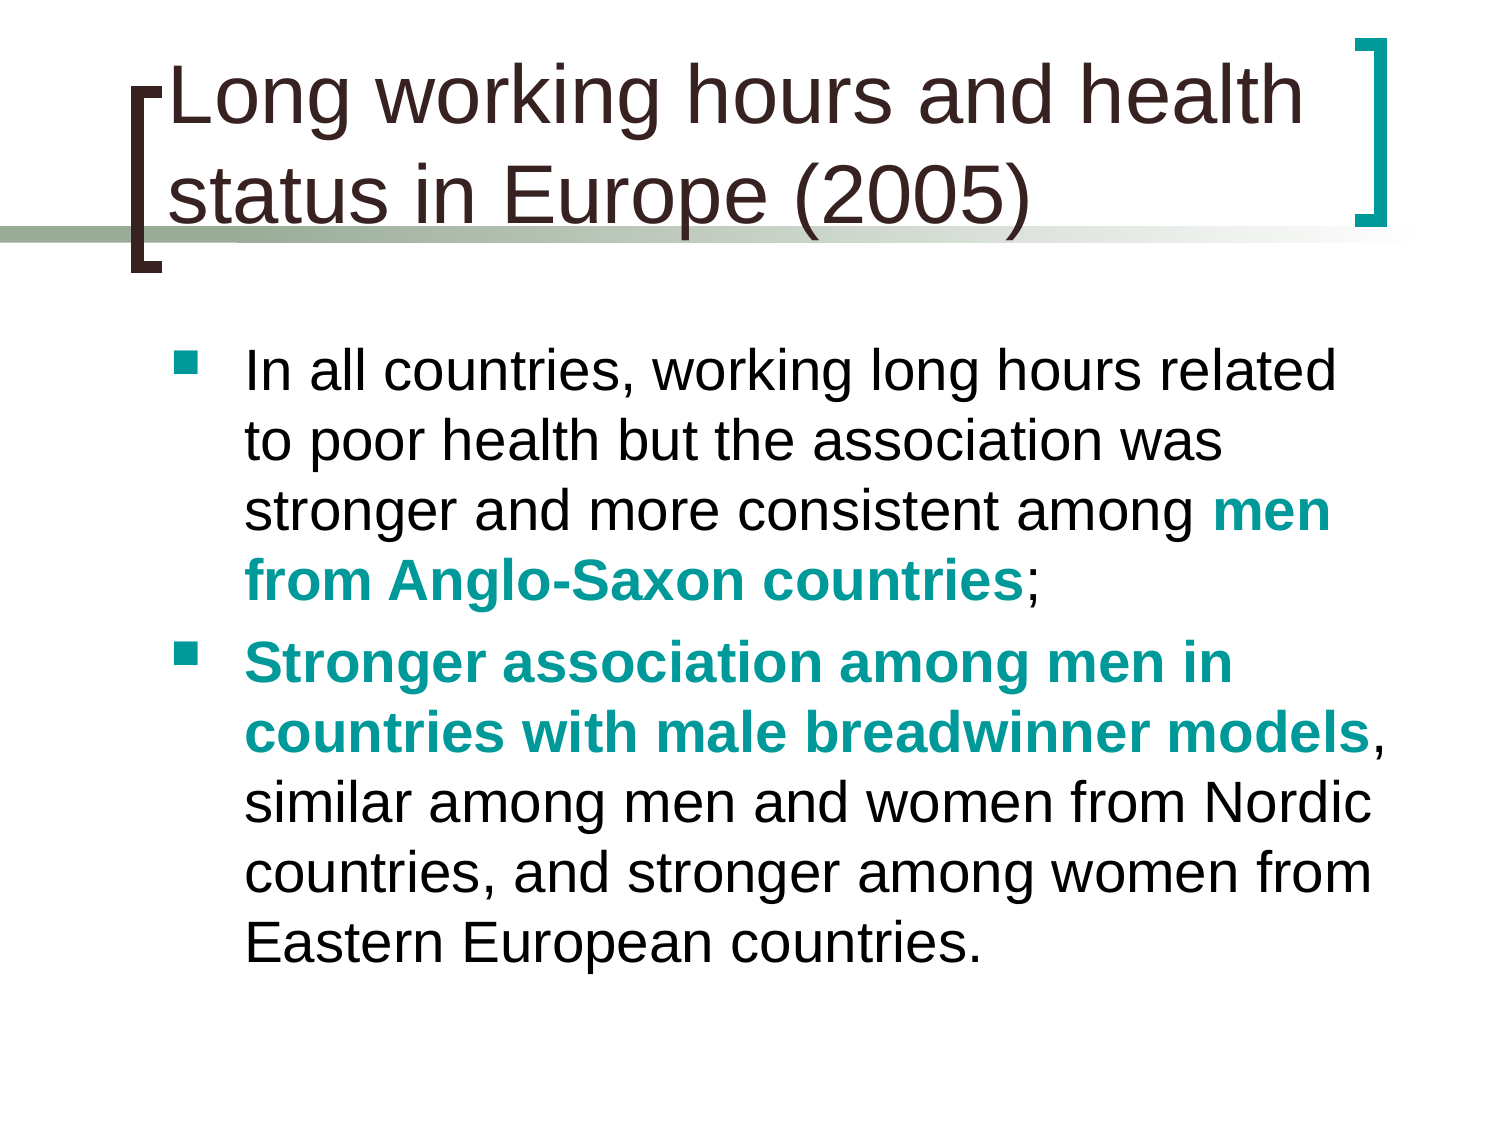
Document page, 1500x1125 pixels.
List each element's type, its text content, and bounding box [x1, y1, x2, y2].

list In all countries, working long hours related to poor health but the association was stronger and more consistent among men from Anglo-Saxon countries; Stronger association among men in countries with male breadwinner models, similar among men and women from Nordic countries, and stronger among women from Eastern European countries. [155, 324, 1413, 1000]
title Long working hours and health status in Europe (2005) [152, 15, 1328, 248]
